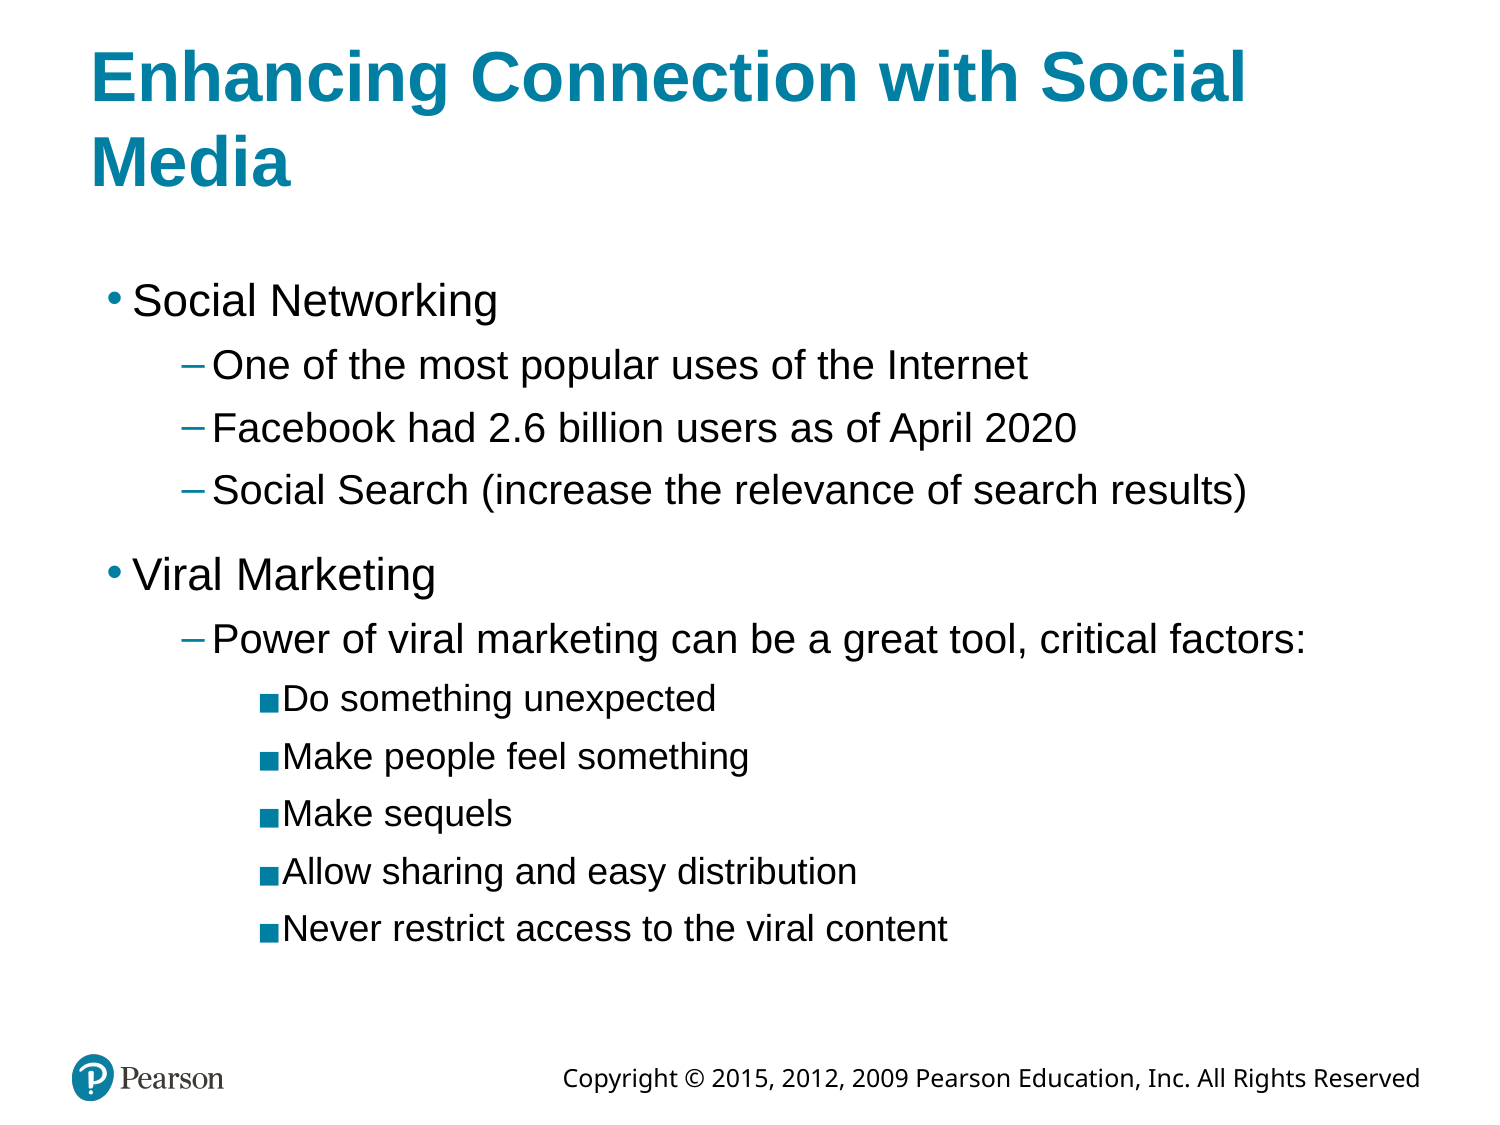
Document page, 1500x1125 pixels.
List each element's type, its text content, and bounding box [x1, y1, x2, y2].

title Enhancing Connection with Social Media [75, 35, 1425, 216]
picture [72, 1054, 88, 1070]
picture [80, 1063, 106, 1088]
picture [98, 1054, 224, 1101]
list Social Networking One of the most popular uses of the Internet Facebook had 2.6 billion users as of April 2020 Social Search (increase the relevance of search results) Viral Marketing Power of viral marketing can be a great tool, critical factors: Do something unexpected Make people feel something Make sequels Allow sharing and easy distribution Never restrict access to the viral content [75, 255, 1425, 972]
picture [72, 1087, 83, 1101]
